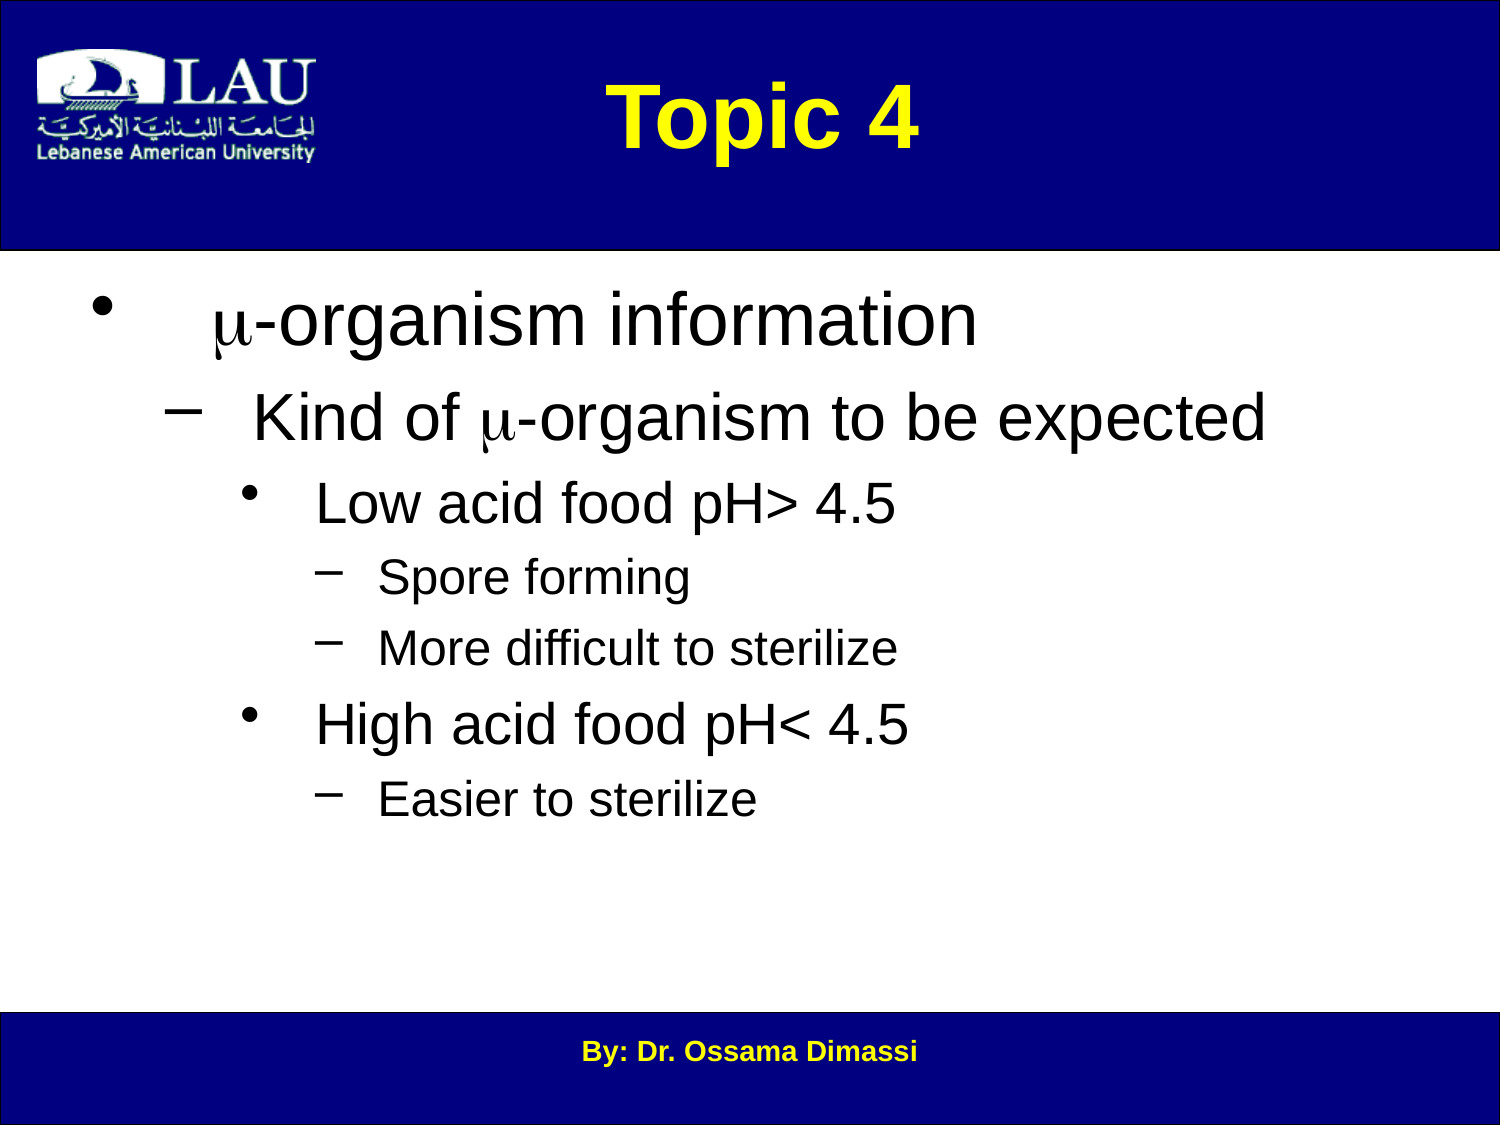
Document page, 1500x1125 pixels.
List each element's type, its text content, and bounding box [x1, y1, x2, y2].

text_box Topic 4 [212, 49, 1313, 175]
picture [37, 49, 212, 163]
list m-organism information Kind of m-organism to be expected Low acid food pH> 4.5 Spore forming More difficult to sterilize High acid food pH< 4.5 Easier to sterilize [74, 262, 1426, 981]
footer By: Dr. Ossama Dimassi [512, 1024, 988, 1103]
